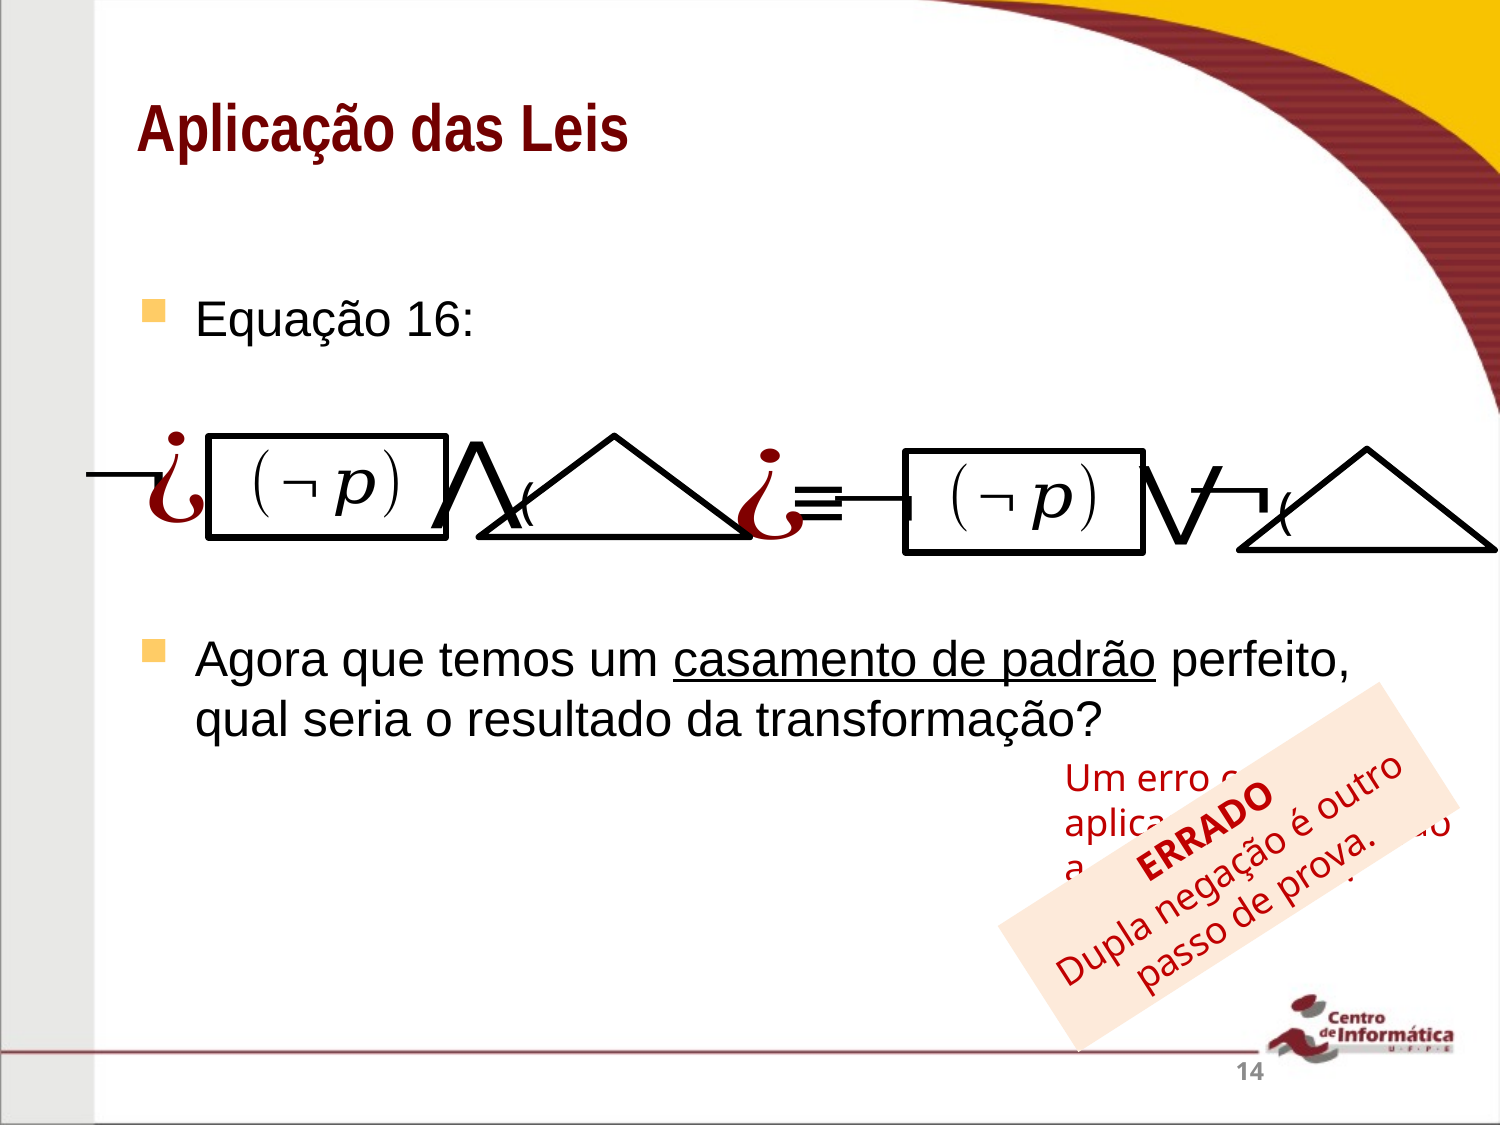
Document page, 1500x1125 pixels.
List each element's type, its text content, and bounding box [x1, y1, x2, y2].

text_box Aplicação das Leis [122, 31, 1317, 219]
picture [0, 0, 1500, 1125]
text_box Equação 16: Agora que temos um casamento de padrão perfeito, qual seria o resultado da transformação? [124, 278, 1424, 421]
text_box [208, 436, 446, 538]
text_box [905, 451, 1143, 553]
text_box ≡ [773, 445, 861, 551]
text_box [478, 435, 751, 538]
text_box ERRADO Dupla negação é outro passo de prova. [997, 681, 1461, 1053]
text_box [1239, 448, 1495, 551]
slide_number 14 [1074, 1042, 1425, 1103]
